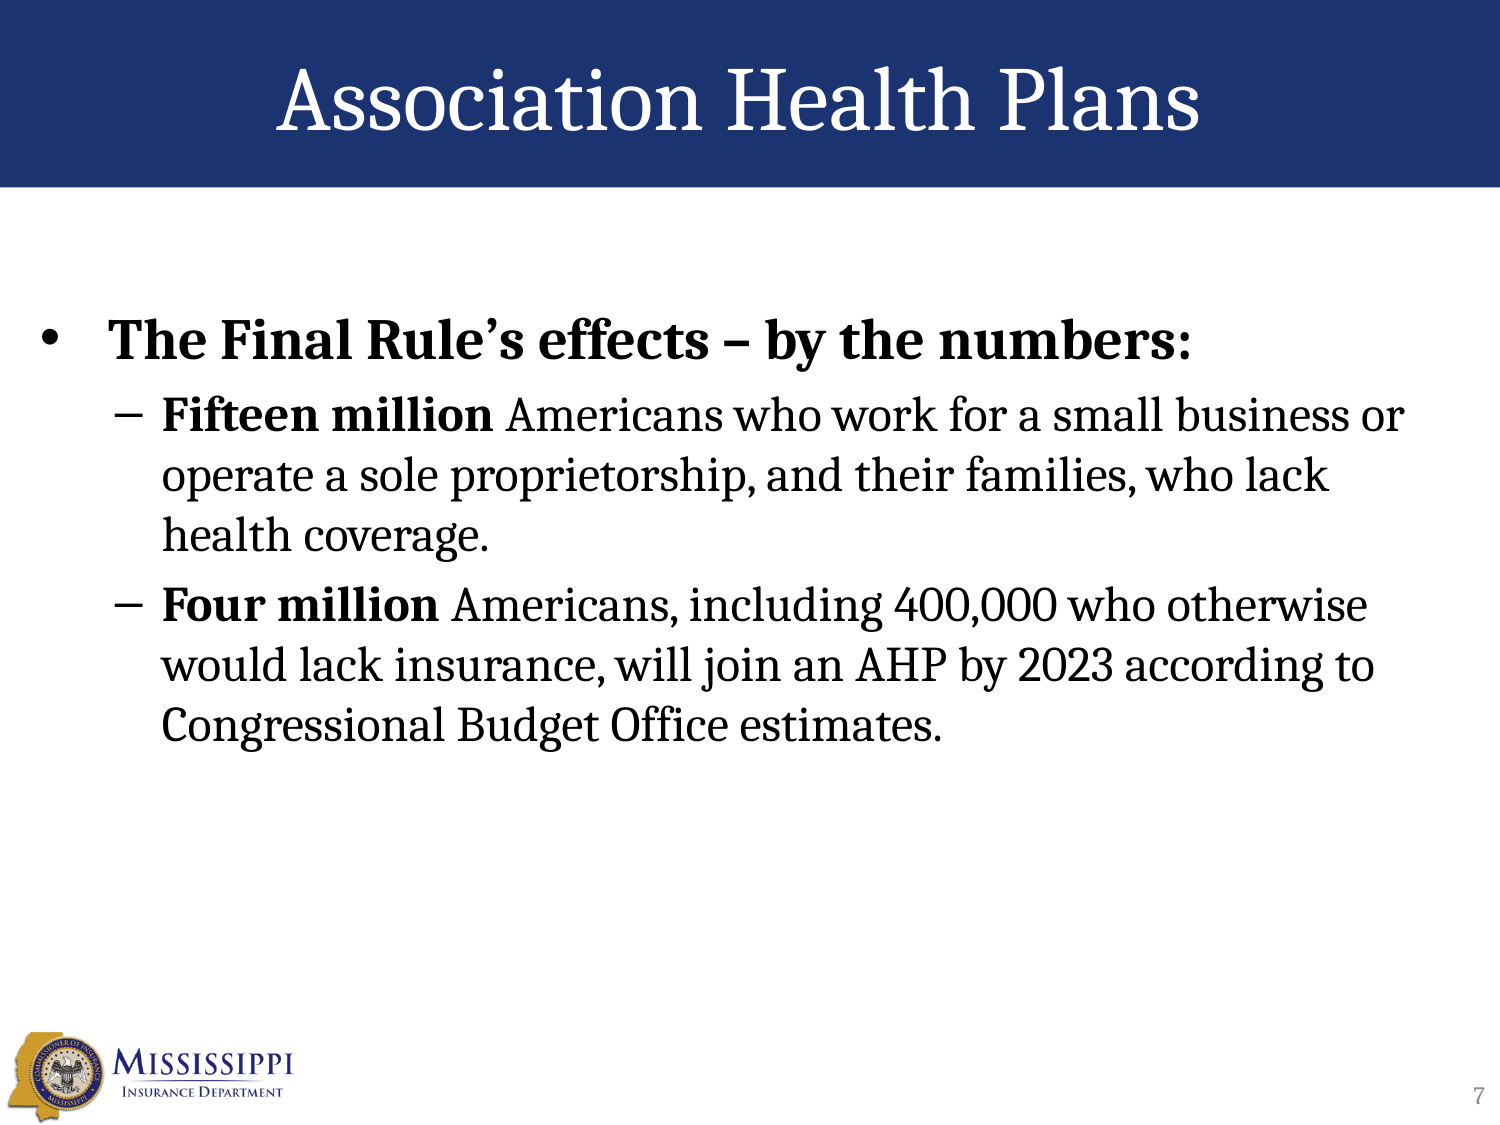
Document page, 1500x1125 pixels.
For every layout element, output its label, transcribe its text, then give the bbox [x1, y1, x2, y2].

list The Final Rule’s effects – by the numbers: Fifteen million Americans who work for a small business or operate a sole proprietorship, and their families, who lack health coverage. Four million Americans, including 400,000 who otherwise would lack insurance, will join an AHP by 2023 according to Congressional Budget Office estimates. [24, 212, 1475, 1029]
picture [0, 1028, 301, 1125]
title Association Health Plans [0, 0, 1500, 188]
slide_number 7 [1350, 1065, 1500, 1125]
